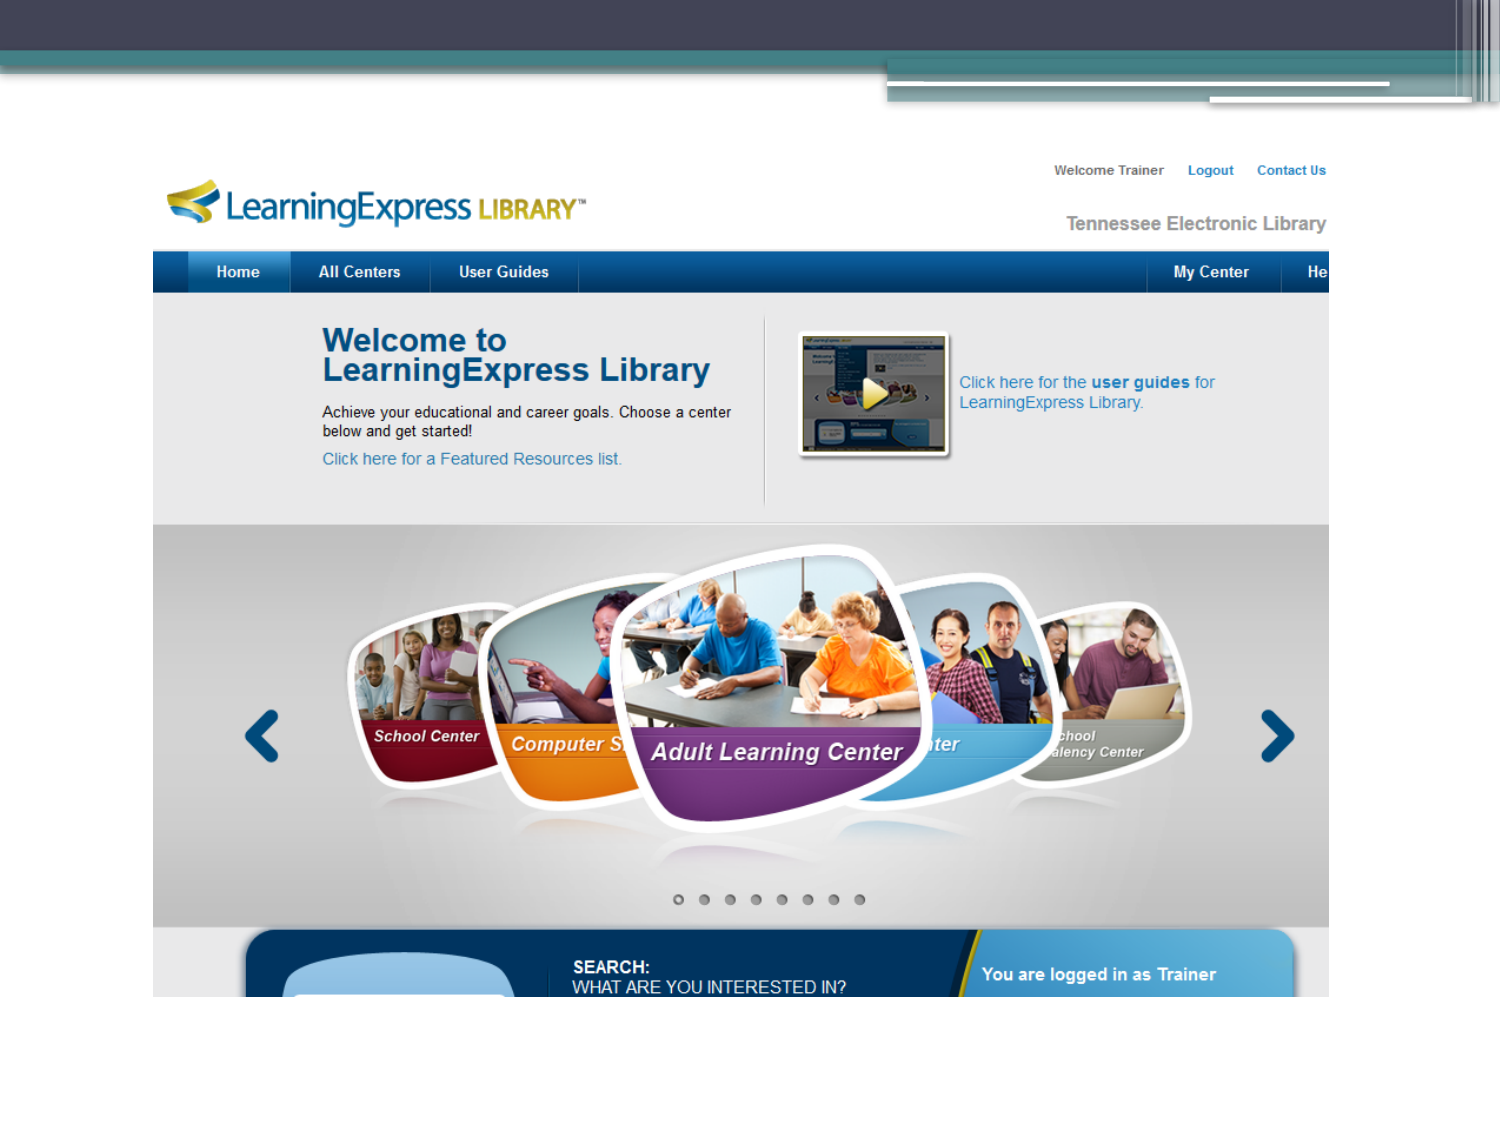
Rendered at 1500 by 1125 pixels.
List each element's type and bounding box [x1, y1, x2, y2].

picture [153, 149, 1330, 997]
